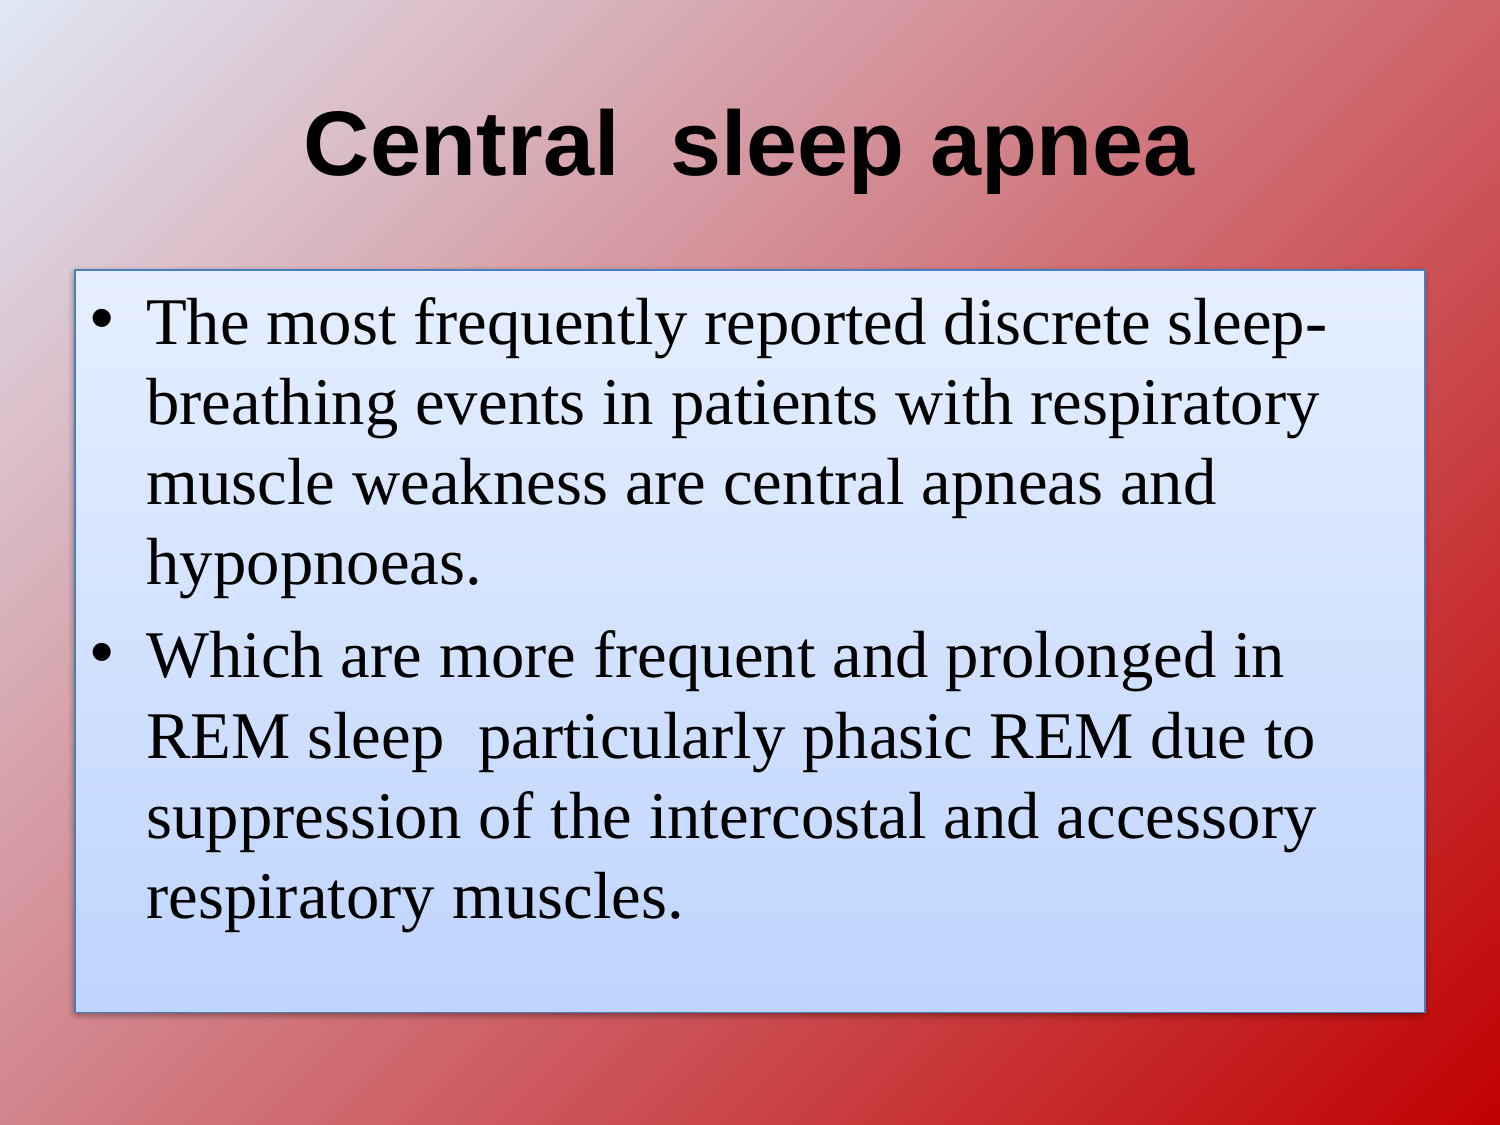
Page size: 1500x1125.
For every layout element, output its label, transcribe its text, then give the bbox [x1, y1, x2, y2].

title Central sleep apnea [75, 45, 1425, 233]
list The most frequently reported discrete sleep-breathing events in patients with respiratory muscle weakness are central apneas and hypopnoeas. Which are more frequent and prolonged in REM sleep particularly phasic REM due to suppression of the intercostal and accessory respiratory muscles. [74, 269, 1426, 1013]
